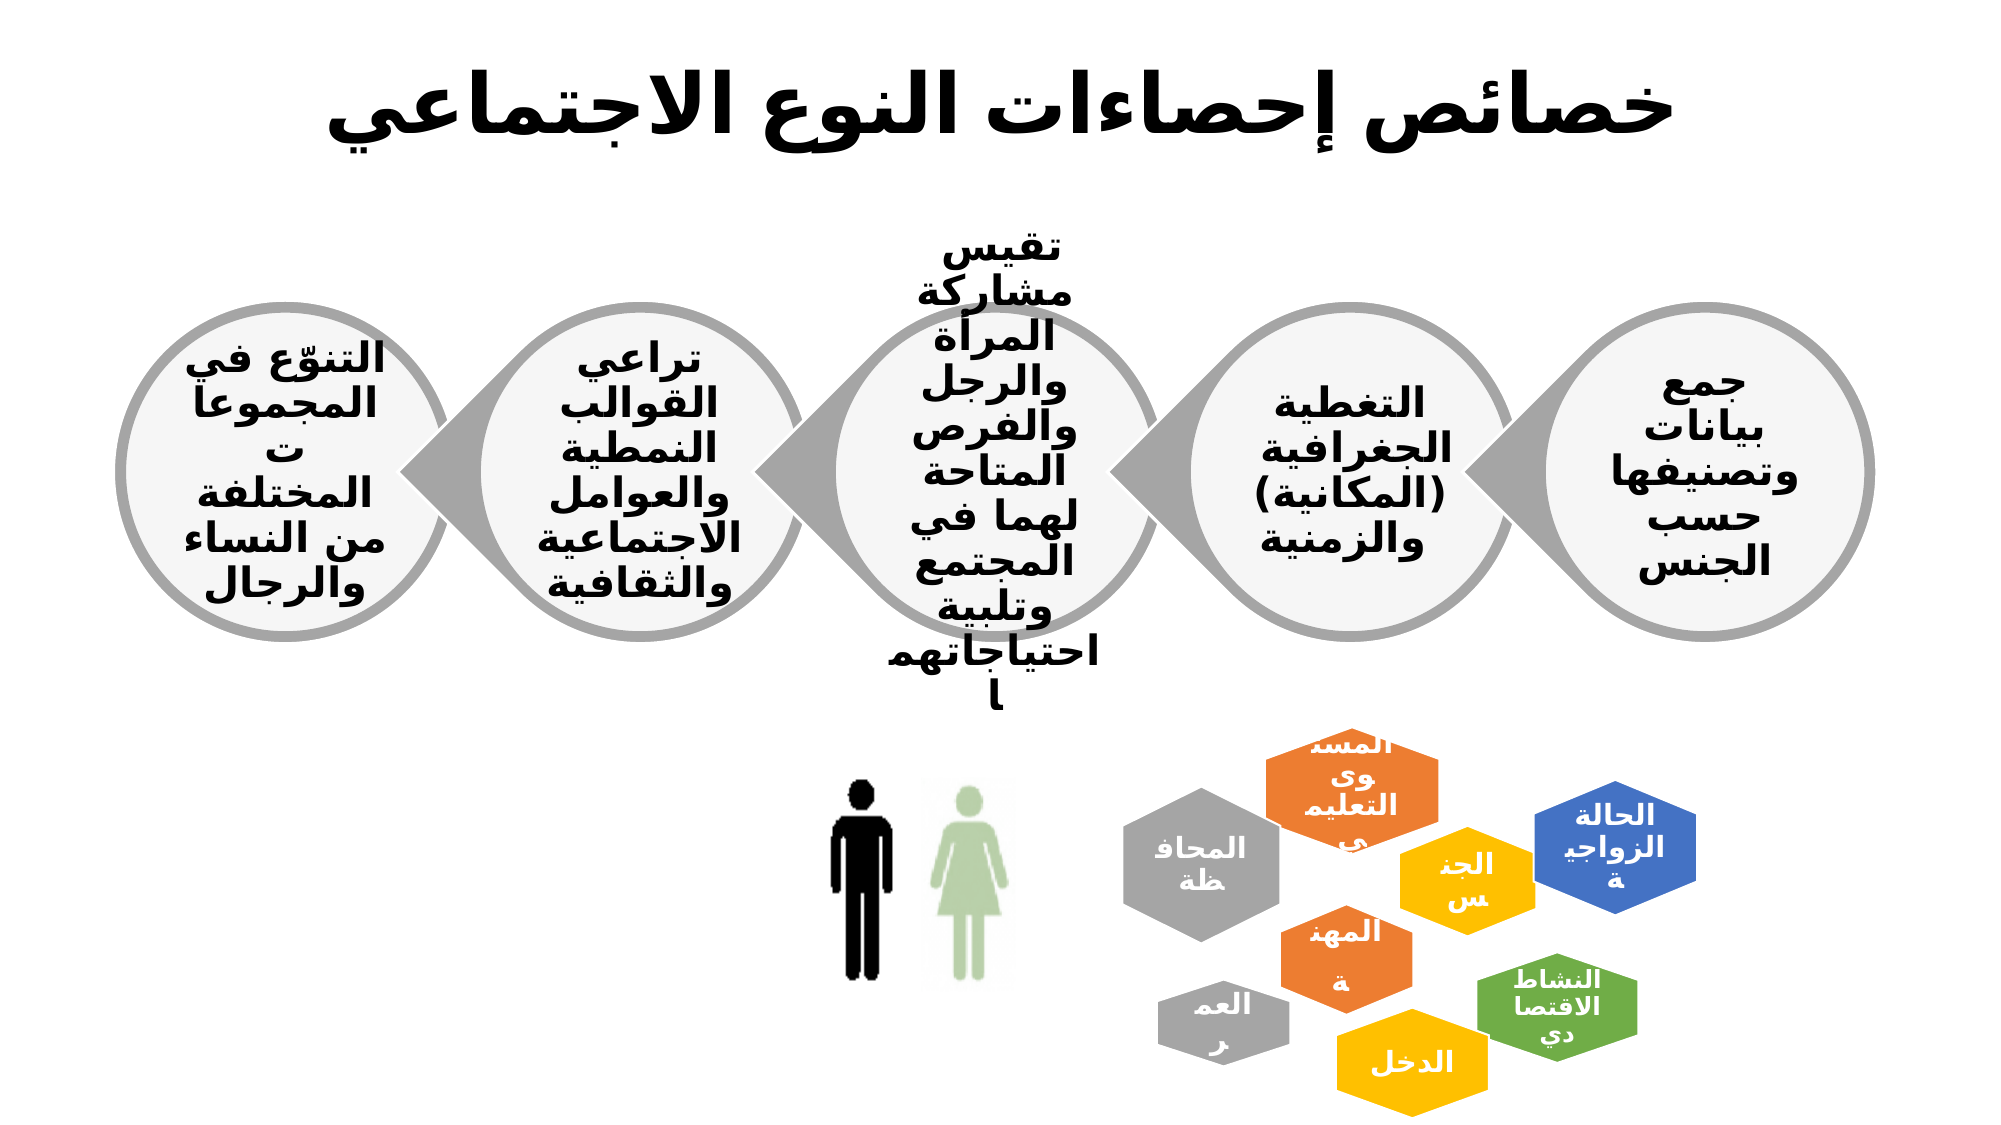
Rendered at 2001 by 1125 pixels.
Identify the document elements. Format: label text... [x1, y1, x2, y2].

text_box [113, 133, 1948, 811]
title خصائص إحصاءات النوع الاجتماعي [241, 48, 1742, 133]
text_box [778, 660, 1910, 1125]
